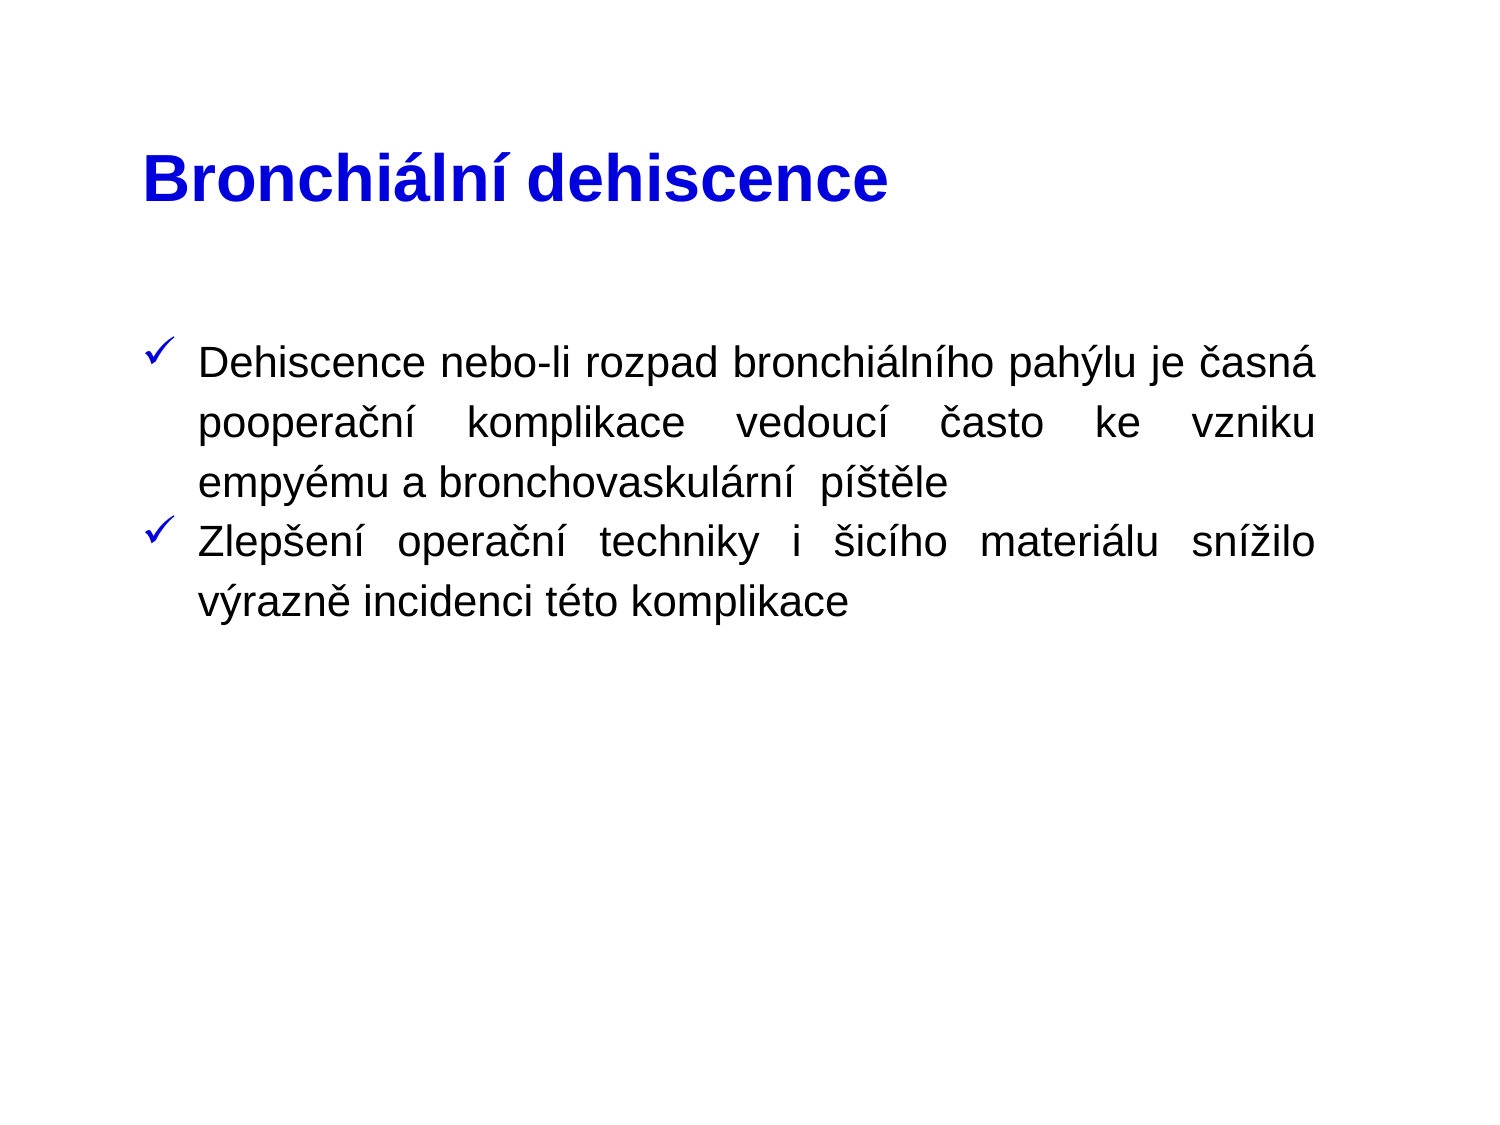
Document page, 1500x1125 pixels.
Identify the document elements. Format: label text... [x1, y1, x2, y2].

list Dehiscence nebo-li rozpad bronchiálního pahýlu je časná pooperační komplikace vedoucí často ke vzniku empyému a bronchovaskulární píštěle Zlepšení operační techniky i šicího materiálu snížilo výrazně incidenci této komplikace [141, 326, 1317, 988]
title Bronchiální dehiscence [142, 152, 1183, 269]
